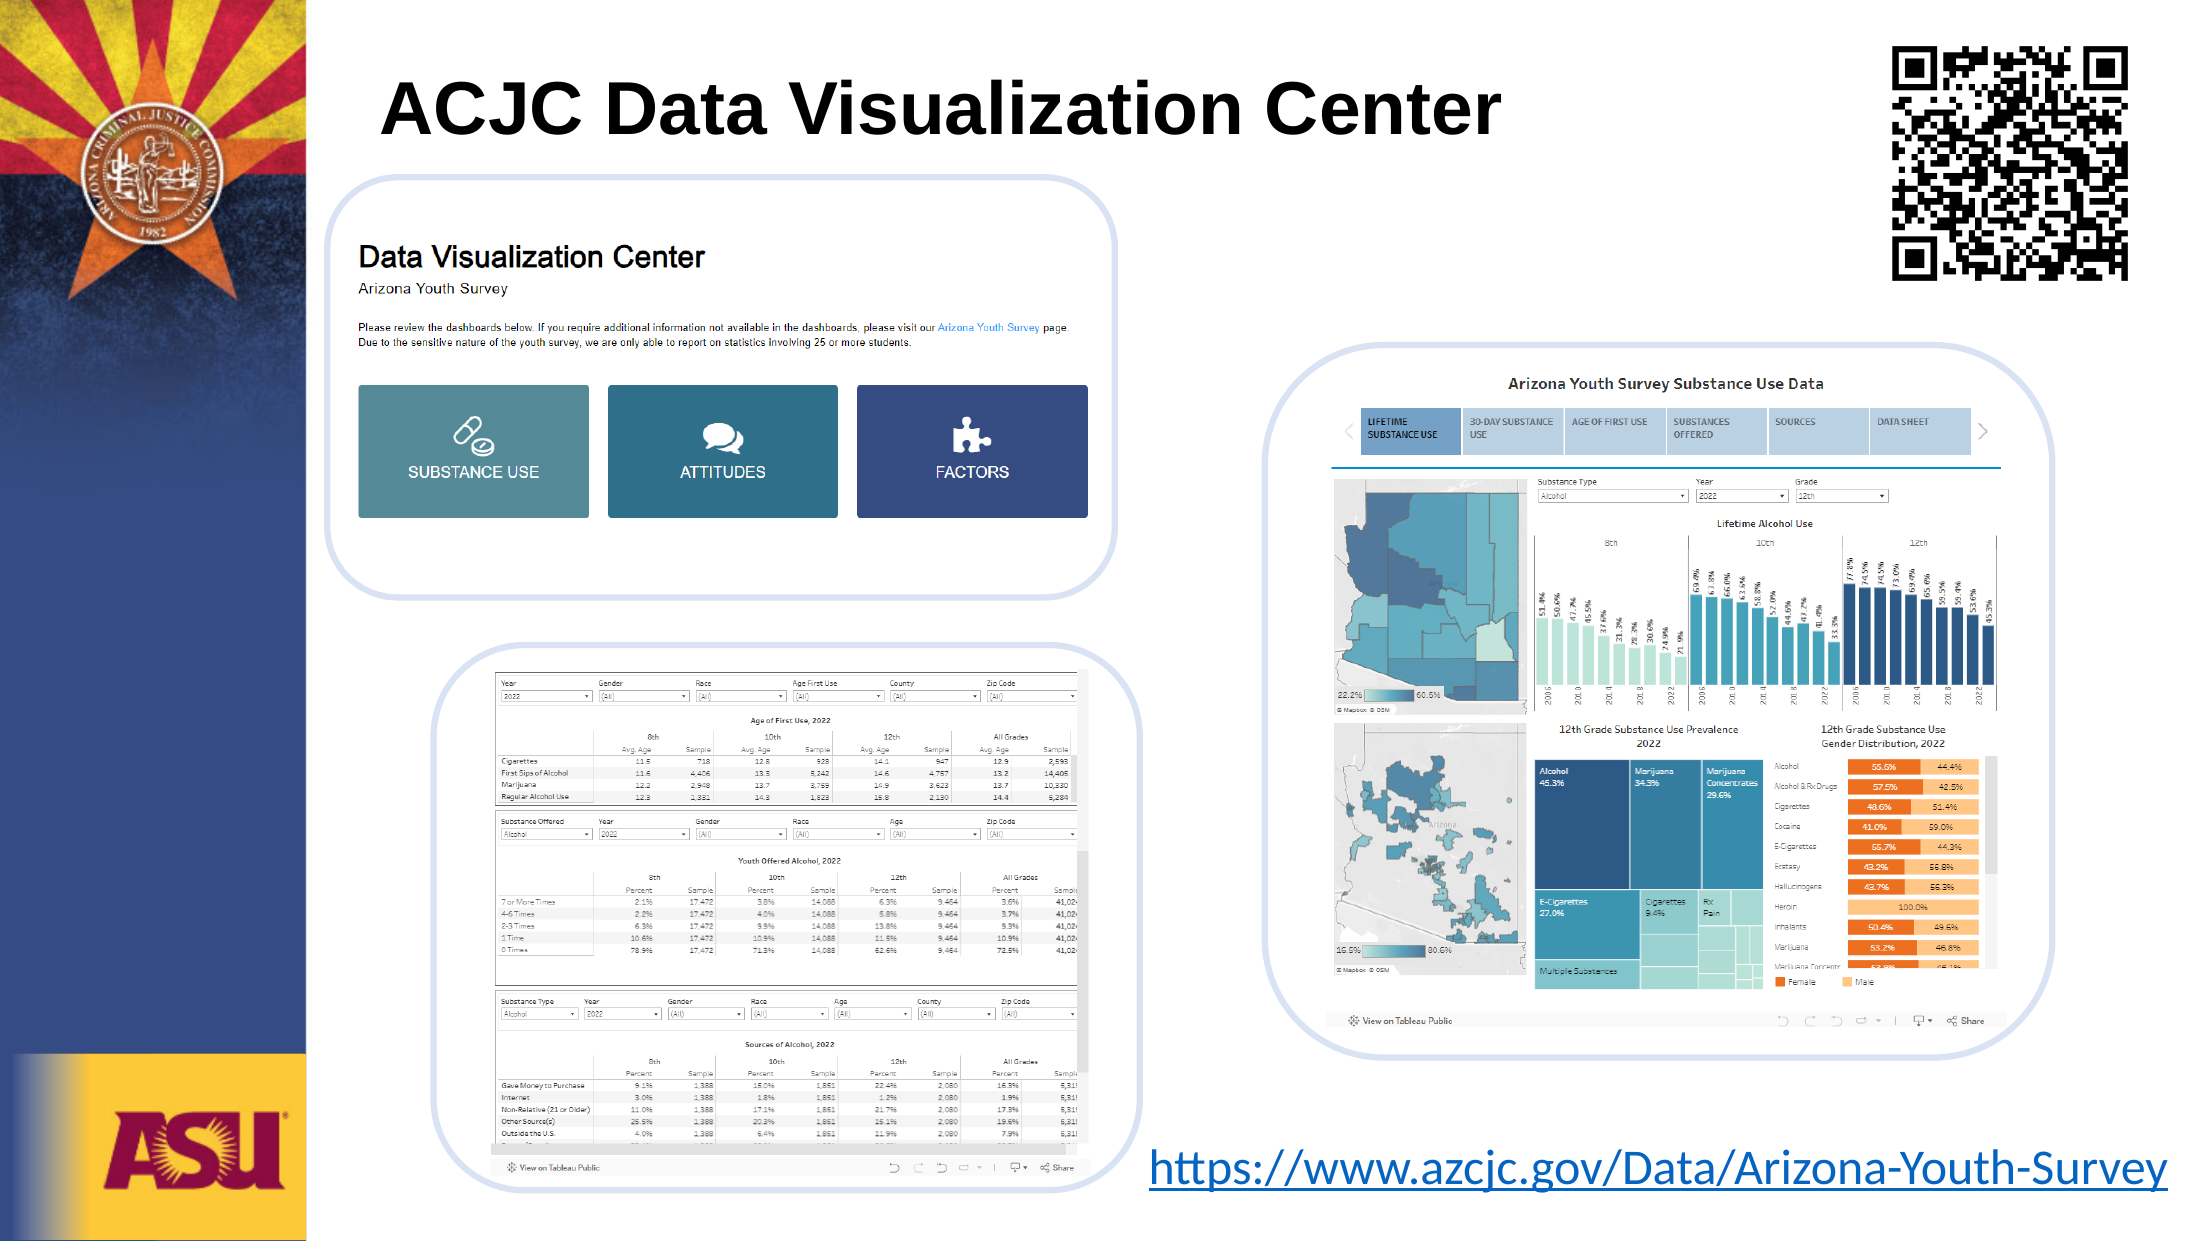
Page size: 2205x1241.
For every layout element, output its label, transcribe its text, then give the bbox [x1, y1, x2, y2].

text_box [1263, 343, 2014, 1059]
text_box ACJC Data Visualization Center [364, 51, 1665, 157]
text_box [326, 176, 1116, 575]
picture [0, 0, 2205, 1241]
text_box [432, 643, 1141, 1192]
text_box [2039, 406, 2054, 996]
text_box https://www.azcjc.gov/Data/Arizona-Youth-Survey [1133, 1127, 2184, 1202]
text_box [303, 1053, 307, 1241]
